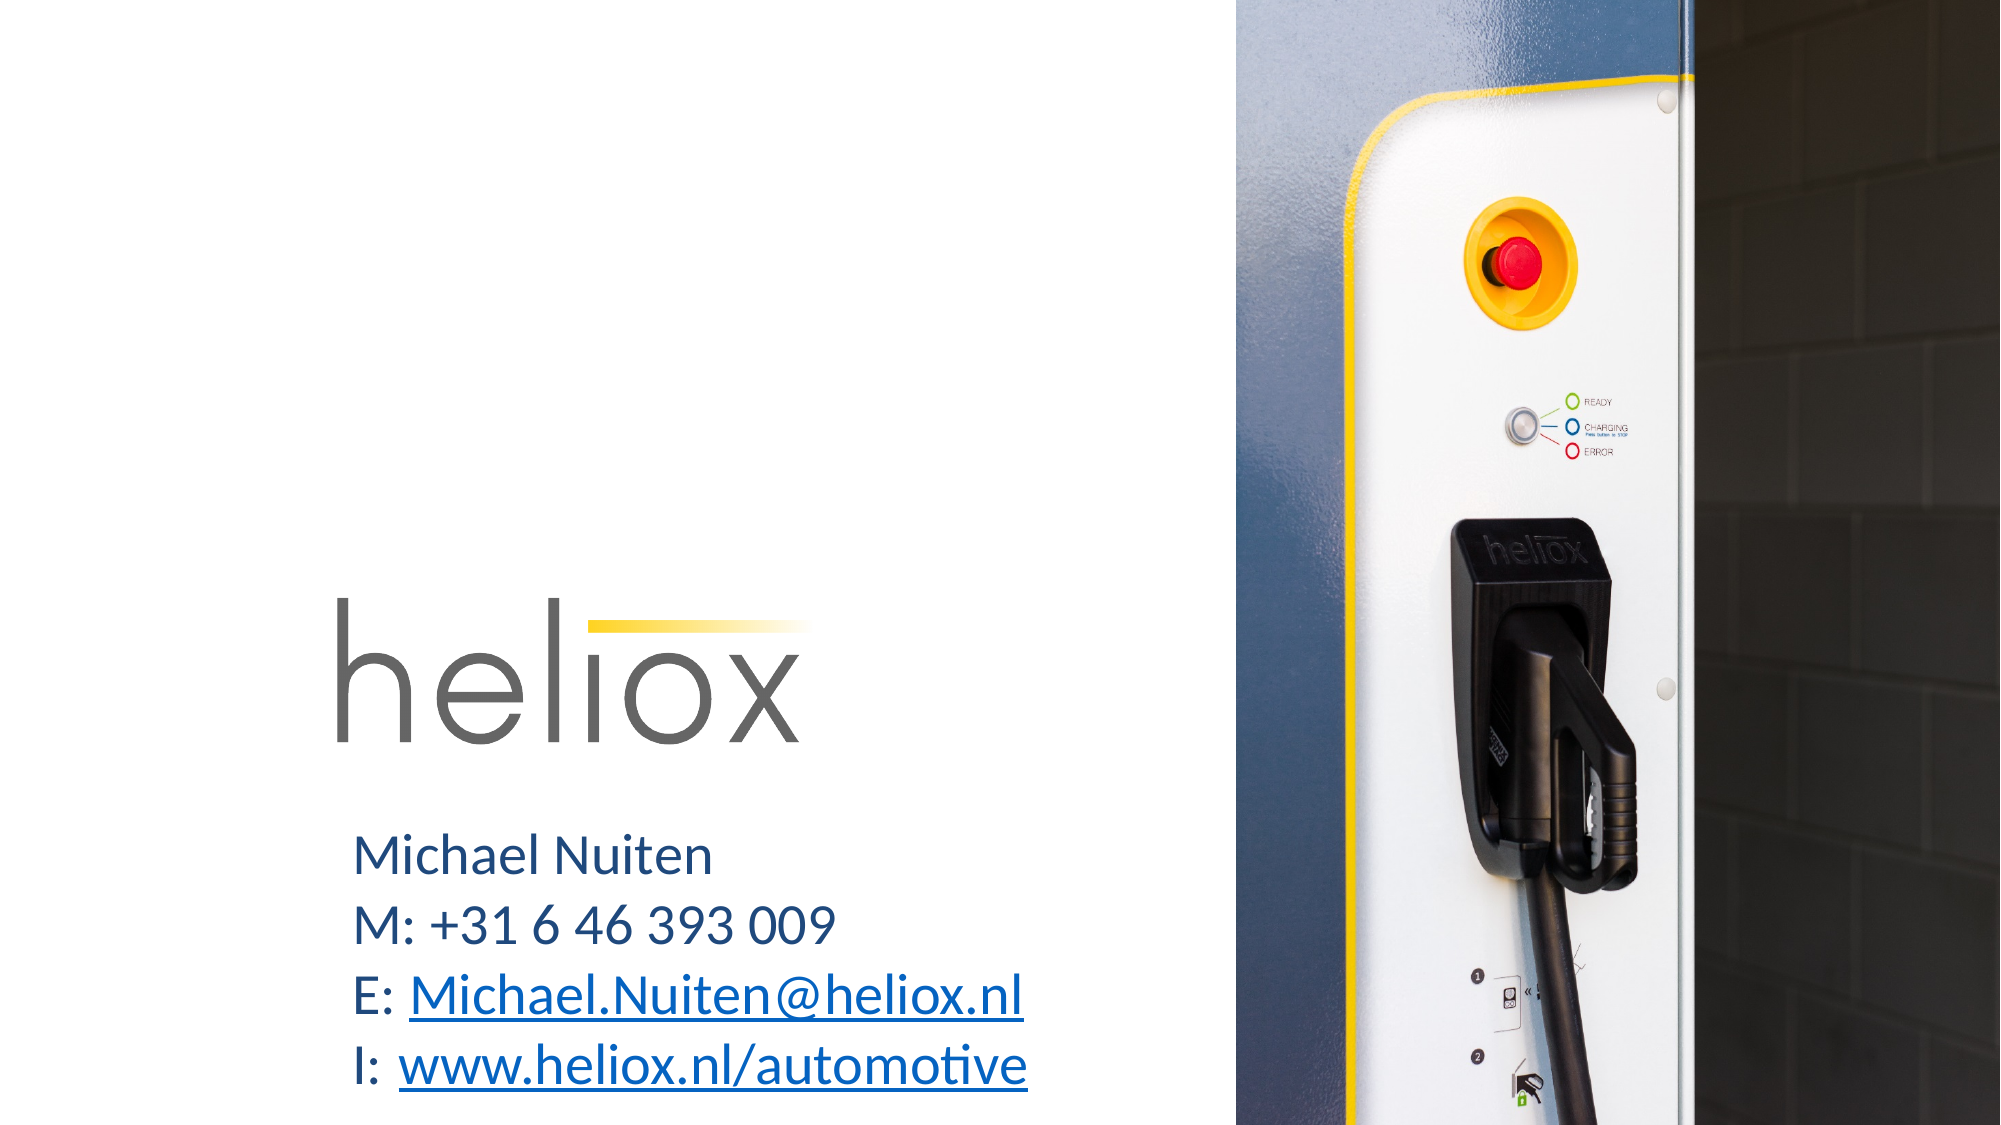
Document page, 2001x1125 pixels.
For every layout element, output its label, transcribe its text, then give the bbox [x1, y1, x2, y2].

text_box Michael Nuiten M: +31 6 46 393 009 E: Michael.Nuiten@heliox.nl I: www.heliox.nl/automotive [337, 808, 1044, 1104]
picture [333, 586, 818, 756]
picture [1236, 0, 2000, 1125]
